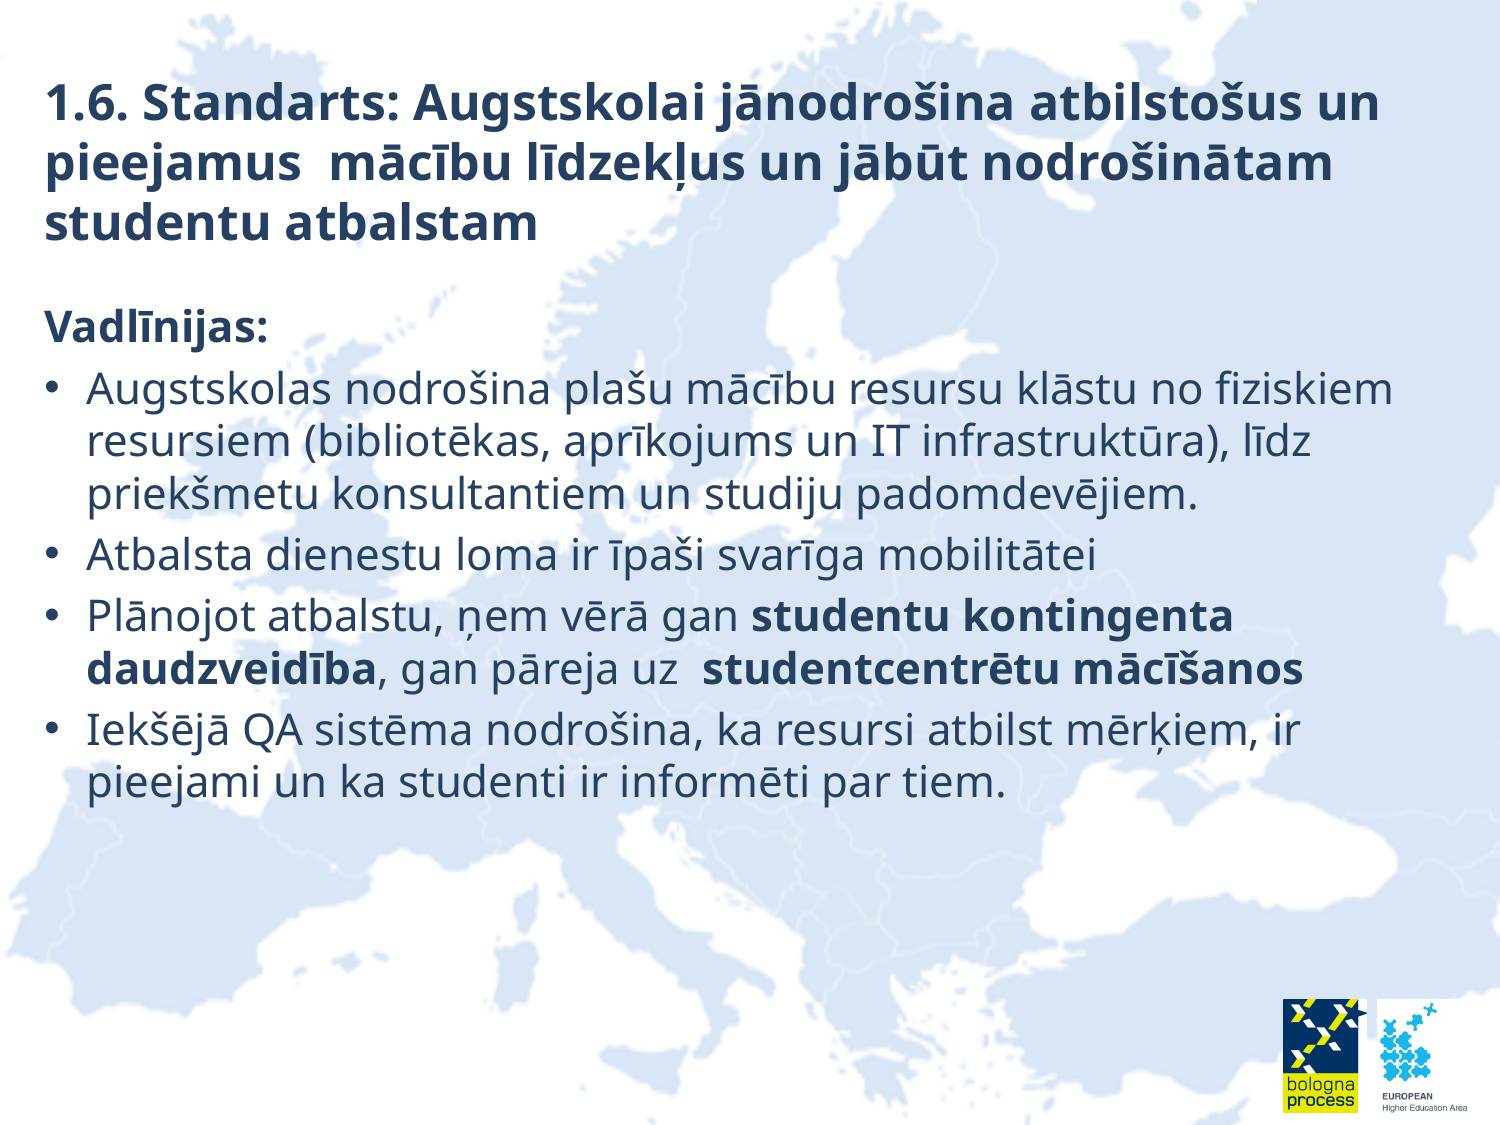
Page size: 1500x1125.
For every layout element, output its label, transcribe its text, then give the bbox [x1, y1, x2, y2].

picture [0, 0, 1500, 1125]
title 1.6. Standarts: Augstskolai jānodrošina atbilstošus un pieejamus mācību līdzekļus un jābūt nodrošinātam studentu atbalstam [29, 12, 1471, 291]
list Vadlīnijas: Augstskolas nodrošina plašu mācību resursu klāstu no fiziskiem resursiem (bibliotēkas, aprīkojums un IT infrastruktūra), līdz priekšmetu konsultantiem un studiju padomdevējiem. Atbalsta dienestu loma ir īpaši svarīga mobilitātei Plānojot atbalstu, ņem vērā gan studentu kontingenta daudzveidība, gan pāreja uz studentcentrētu mācīšanos Iekšējā QA sistēma nodrošina, ka resursi atbilst mērķiem, ir pieejami un ka studenti ir informēti par tiem. [29, 291, 1471, 1106]
